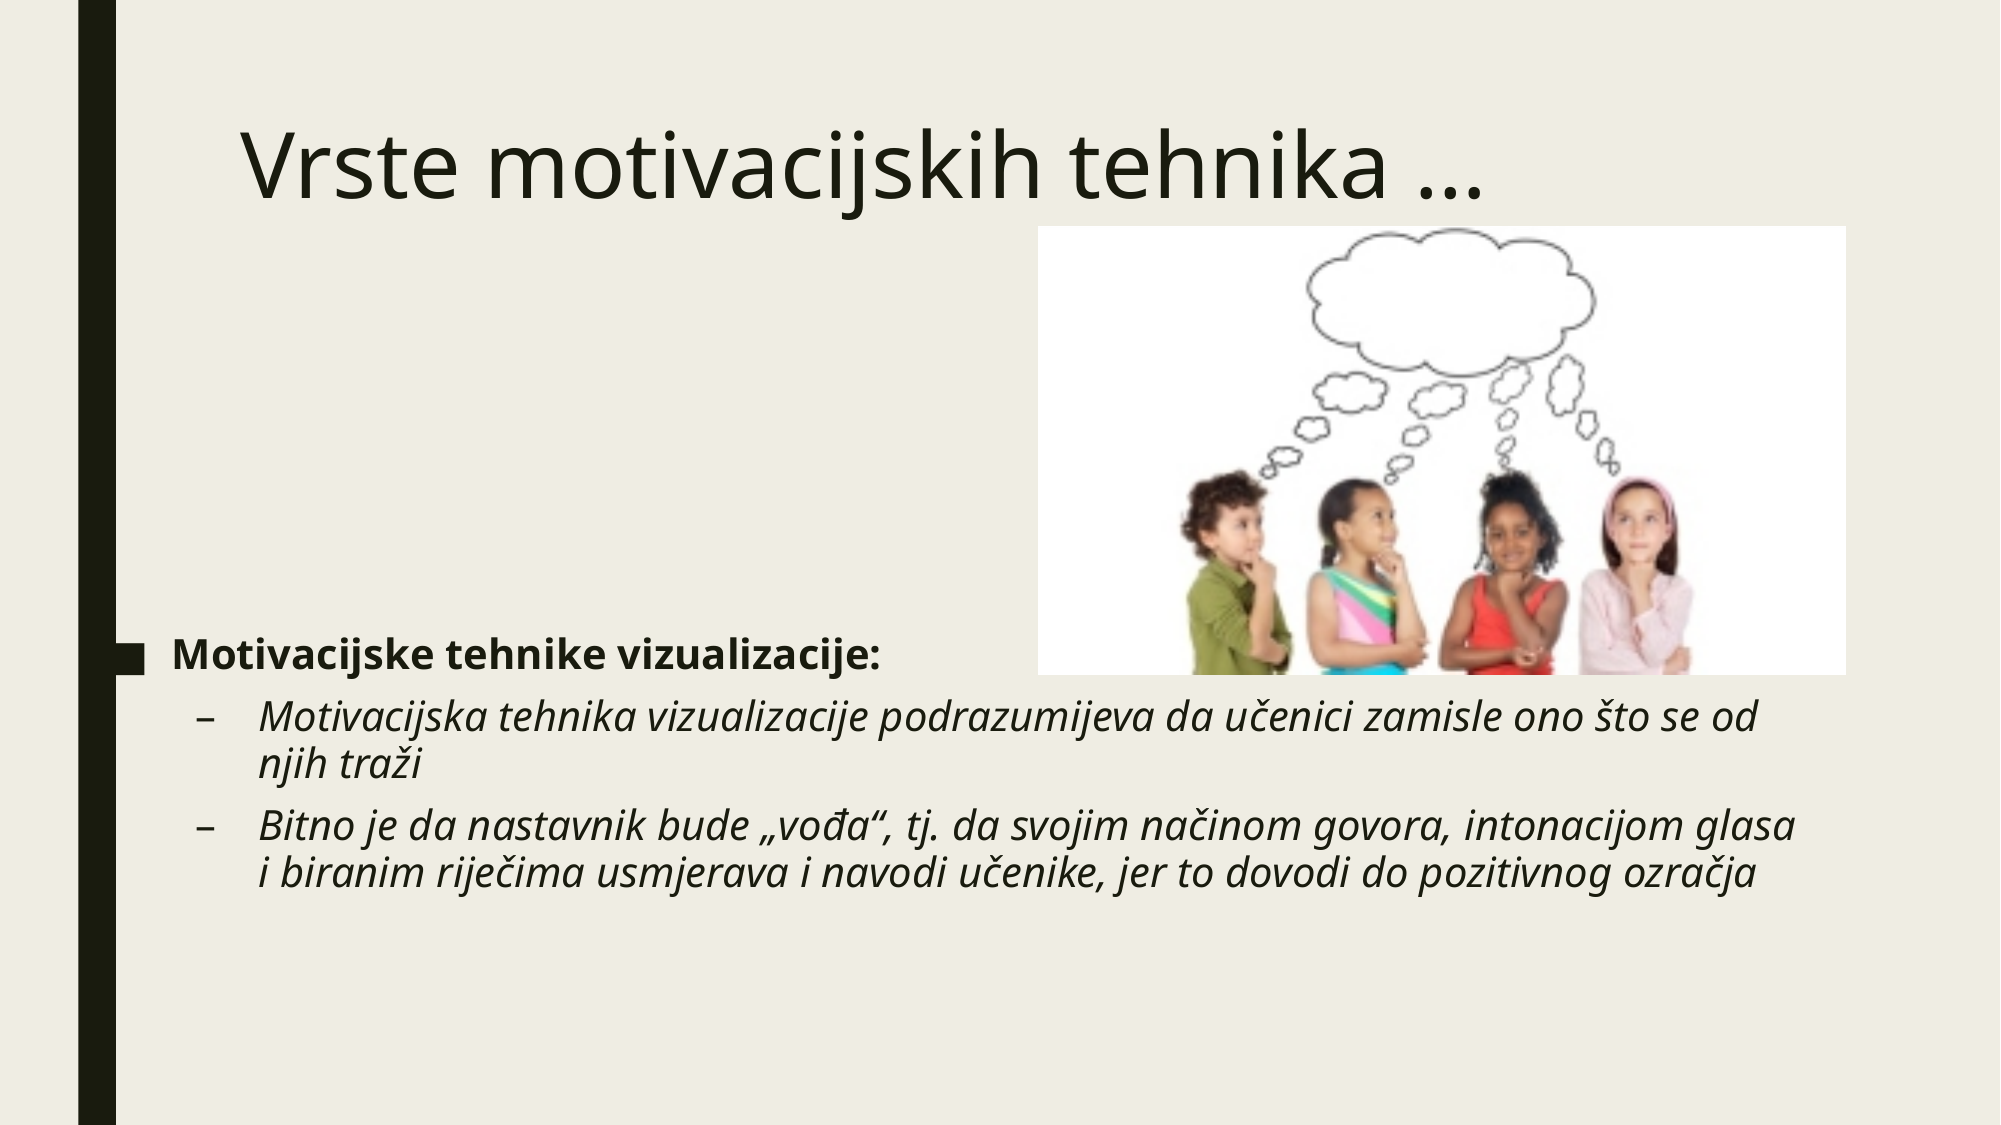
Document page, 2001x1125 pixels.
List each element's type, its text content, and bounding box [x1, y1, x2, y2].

list Motivacijske tehnike vizualizacije: Motivacijska tehnika vizualizacije podrazumijeva da učenici zamisle ono što se od njih traži Bitno je da nastavnik bude „vođa“, tj. da svojim načinom govora, intonacijom glasa i biranim riječima usmjerava i navodi učenike, jer to dovodi do pozitivnog ozračja [93, 624, 1819, 1125]
picture [1038, 226, 1846, 675]
title Vrste motivacijskih tehnika … [225, 112, 1800, 357]
